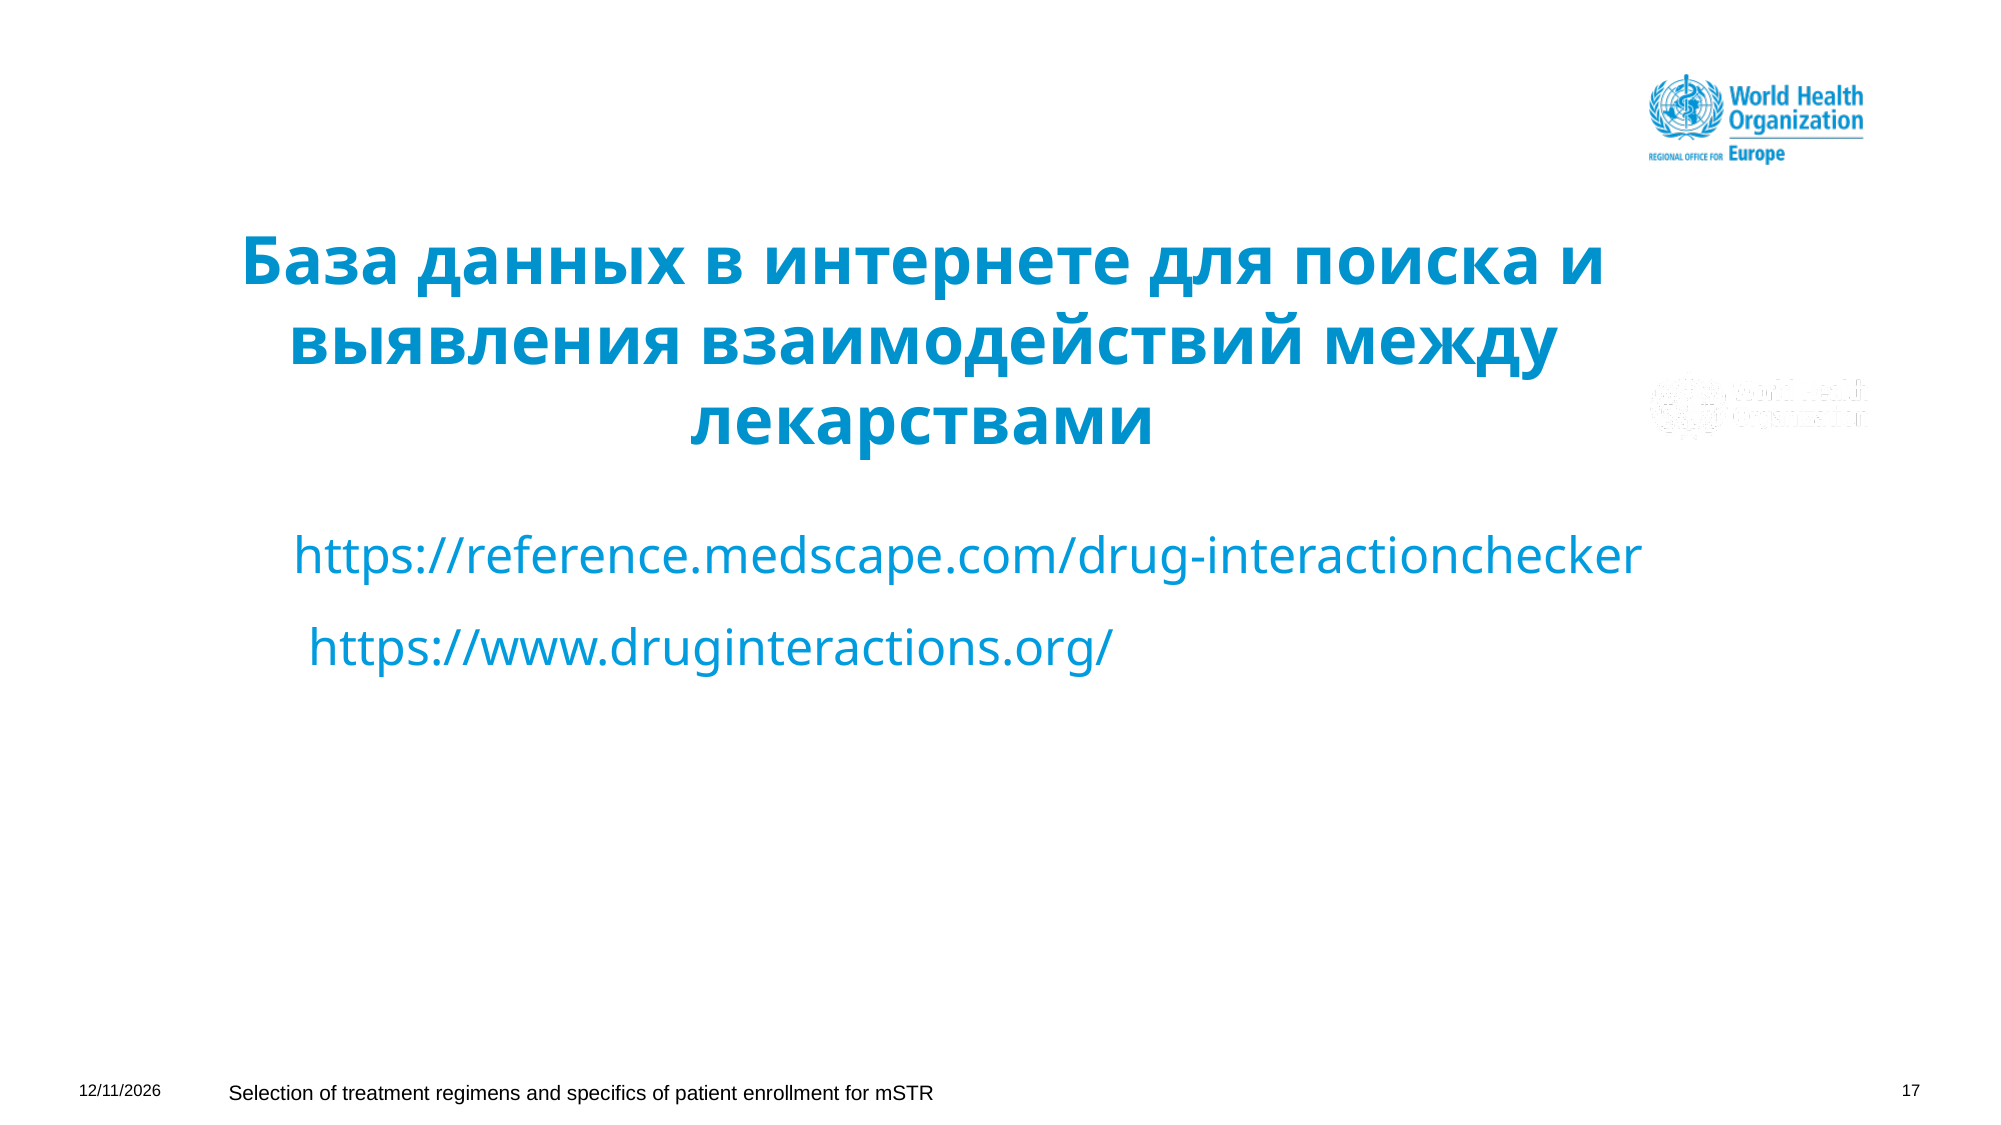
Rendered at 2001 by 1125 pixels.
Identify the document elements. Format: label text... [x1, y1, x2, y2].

text_box https://www.druginteractions.org/ [293, 607, 1130, 691]
text_box https://reference.medscape.com/drug-interactionchecker [278, 516, 1659, 600]
picture [1805, 349, 1922, 463]
text_box База данных в интернете для поиска и выявления взаимодействий между лекарствами [42, 210, 1805, 466]
slide_number 17 [1872, 1079, 1921, 1109]
picture [1579, 62, 1904, 177]
footer Selection of treatment regimens and specifics of patient enrollment for mSTR [228, 1079, 1107, 1109]
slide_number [78, 1079, 209, 1109]
